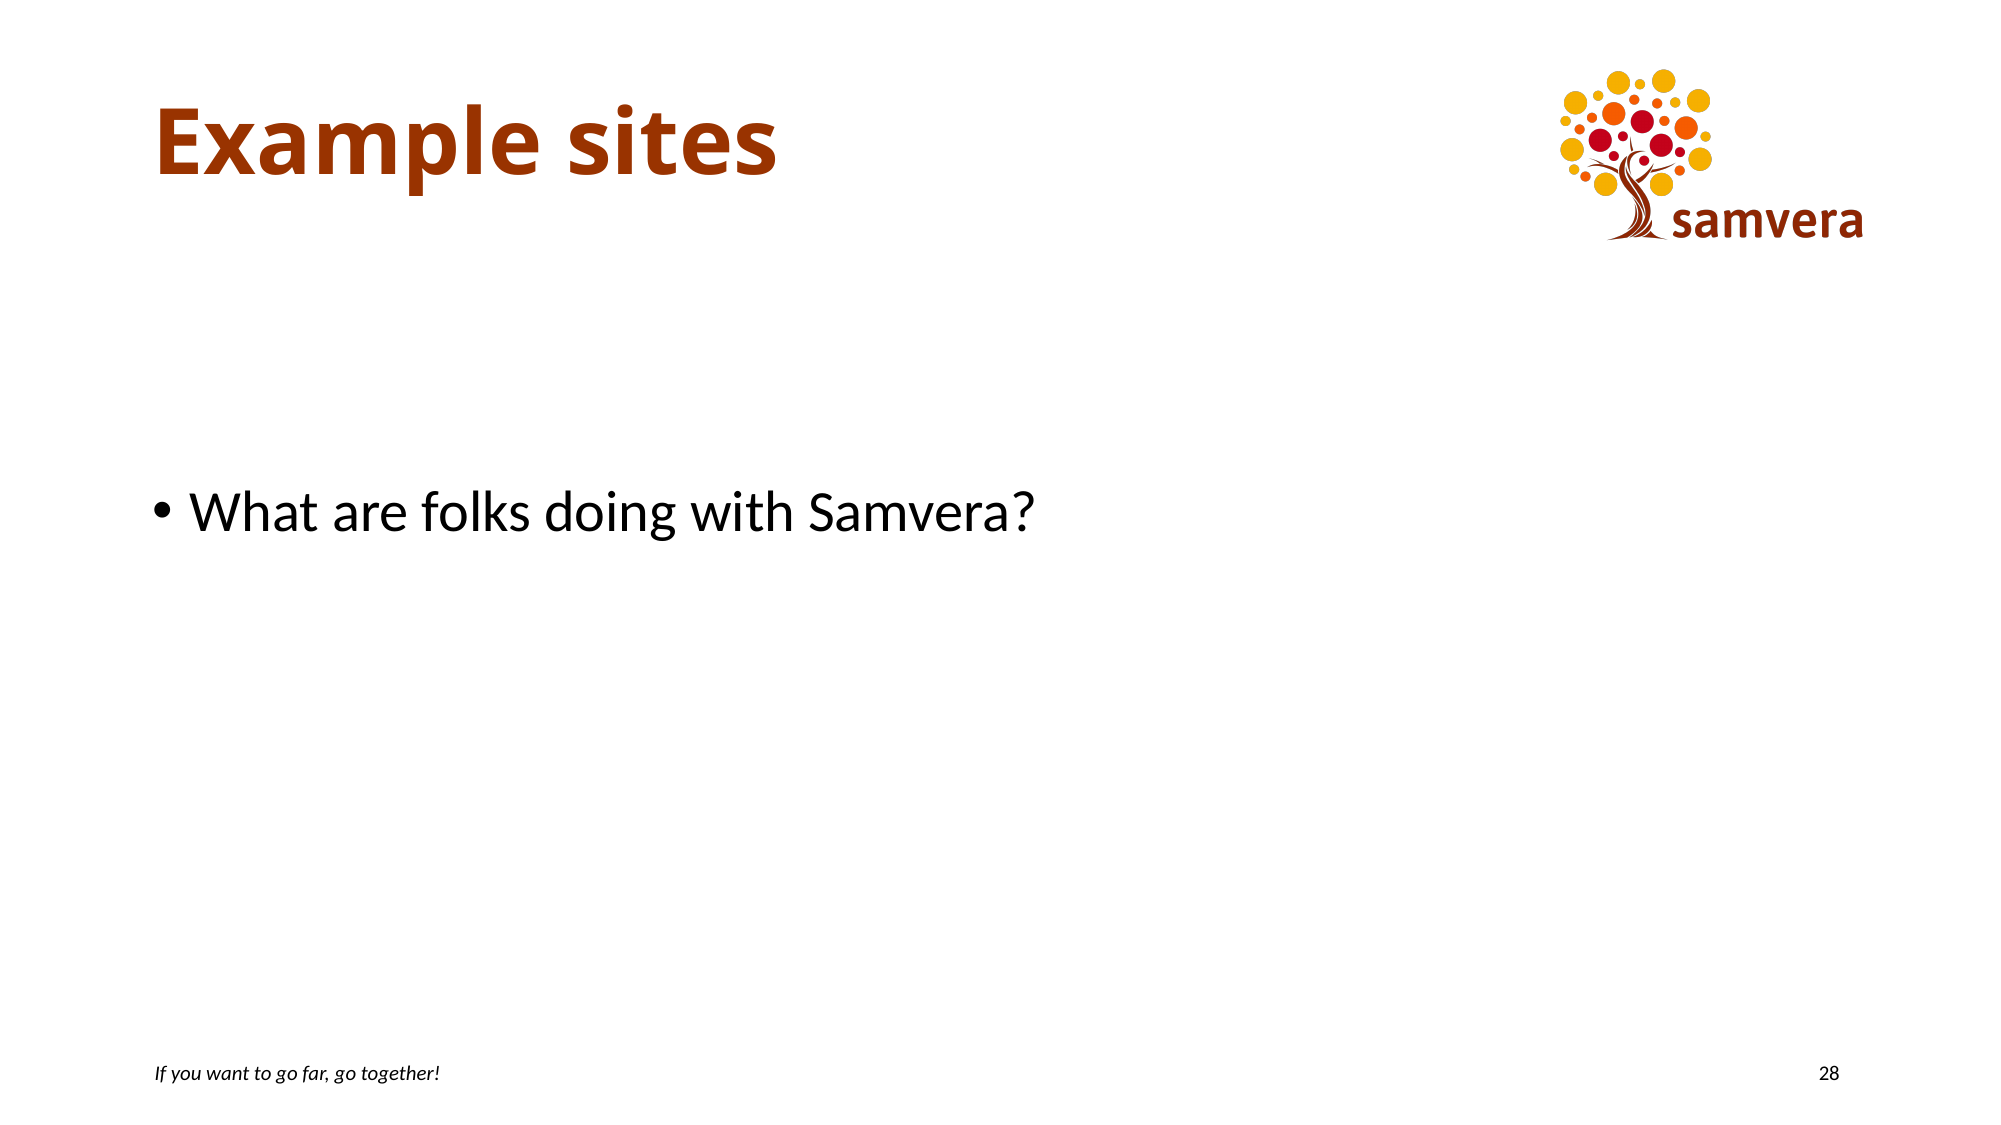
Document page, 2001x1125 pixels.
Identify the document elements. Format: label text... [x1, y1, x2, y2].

title Example sites [137, 36, 1863, 254]
list What are folks doing with Samvera? [137, 299, 1863, 1014]
